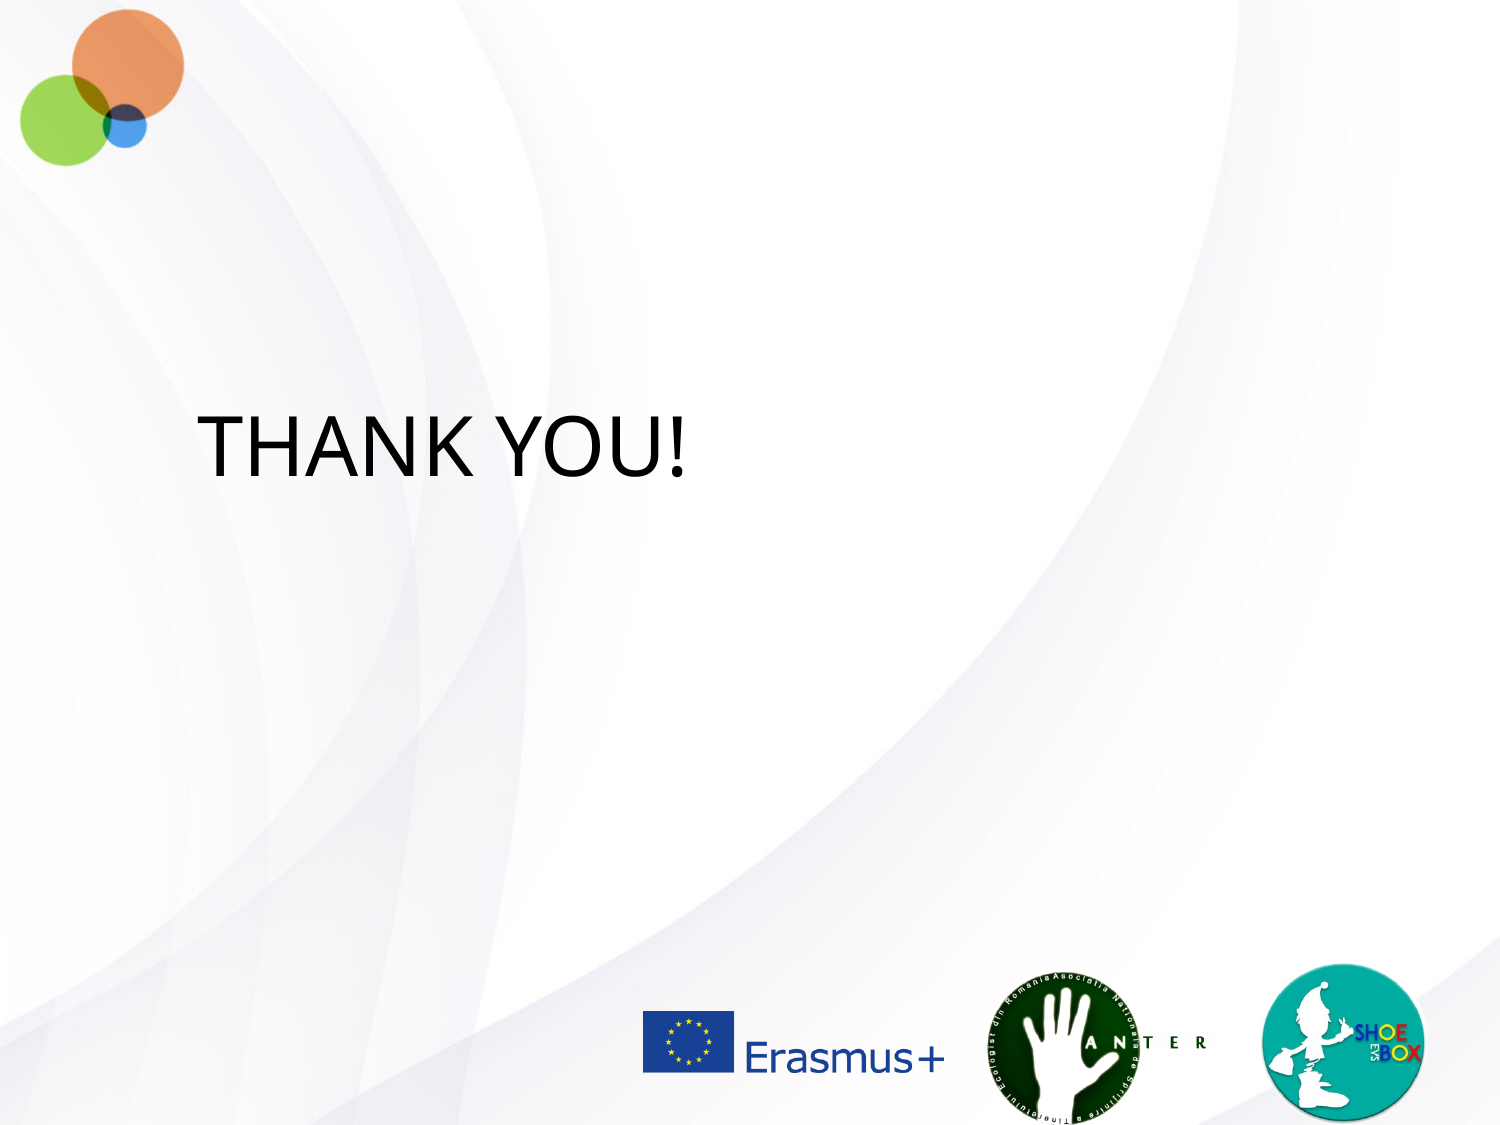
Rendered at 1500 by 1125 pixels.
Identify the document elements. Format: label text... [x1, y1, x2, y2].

text_box THANK YOU! [182, 385, 1376, 501]
picture [0, 0, 1500, 1125]
